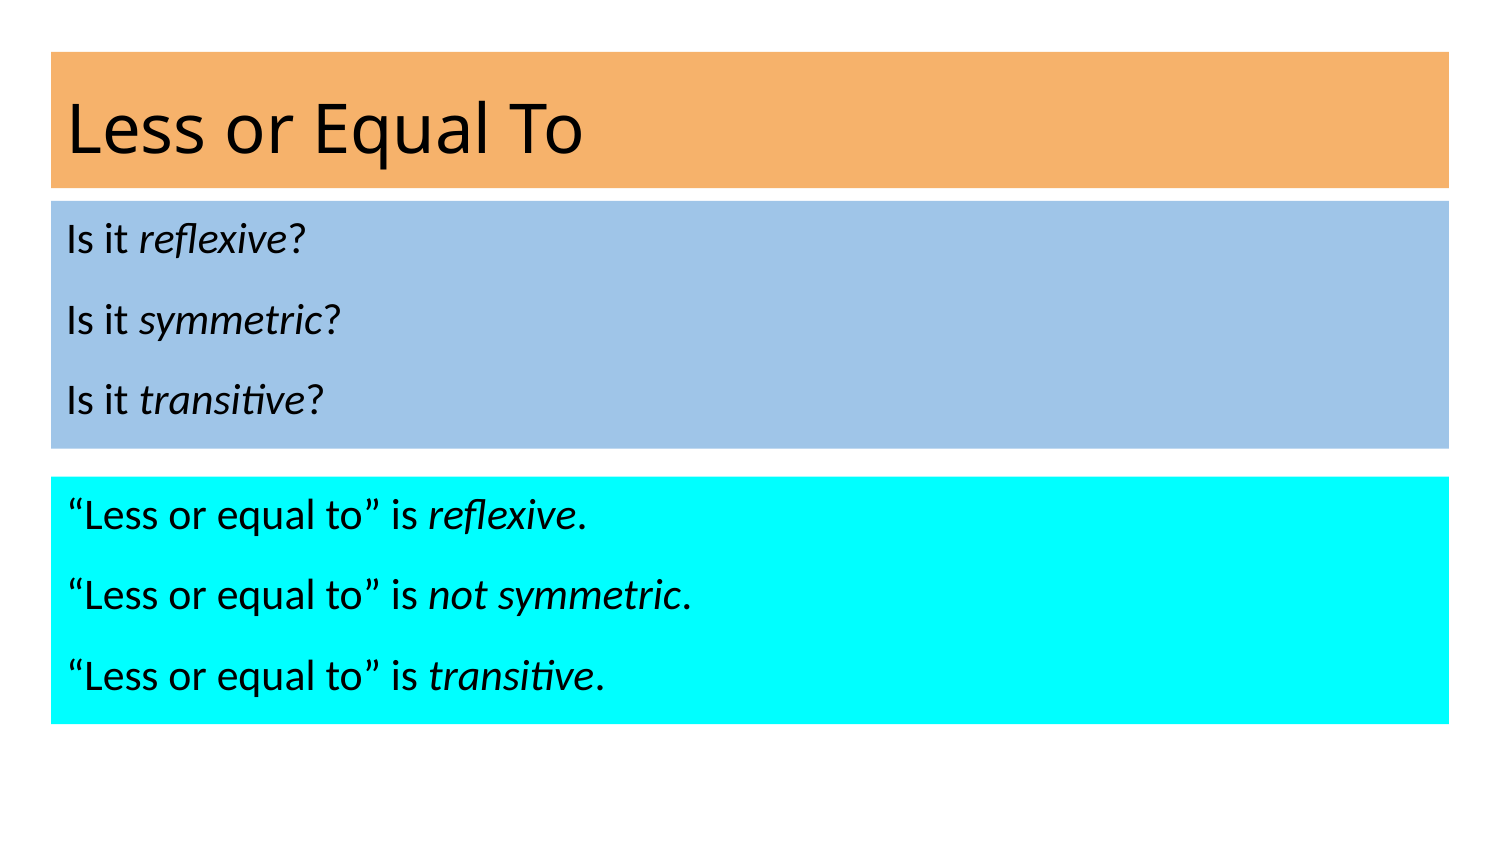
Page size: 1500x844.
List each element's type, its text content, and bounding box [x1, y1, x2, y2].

title Less or Equal To [51, 51, 1449, 189]
list Is it reflexive? Is it symmetric? Is it transitive? [51, 200, 1449, 449]
list “Less or equal to” is reflexive. “Less or equal to” is not symmetric. “Less or equal to” is transitive. [51, 476, 1449, 725]
